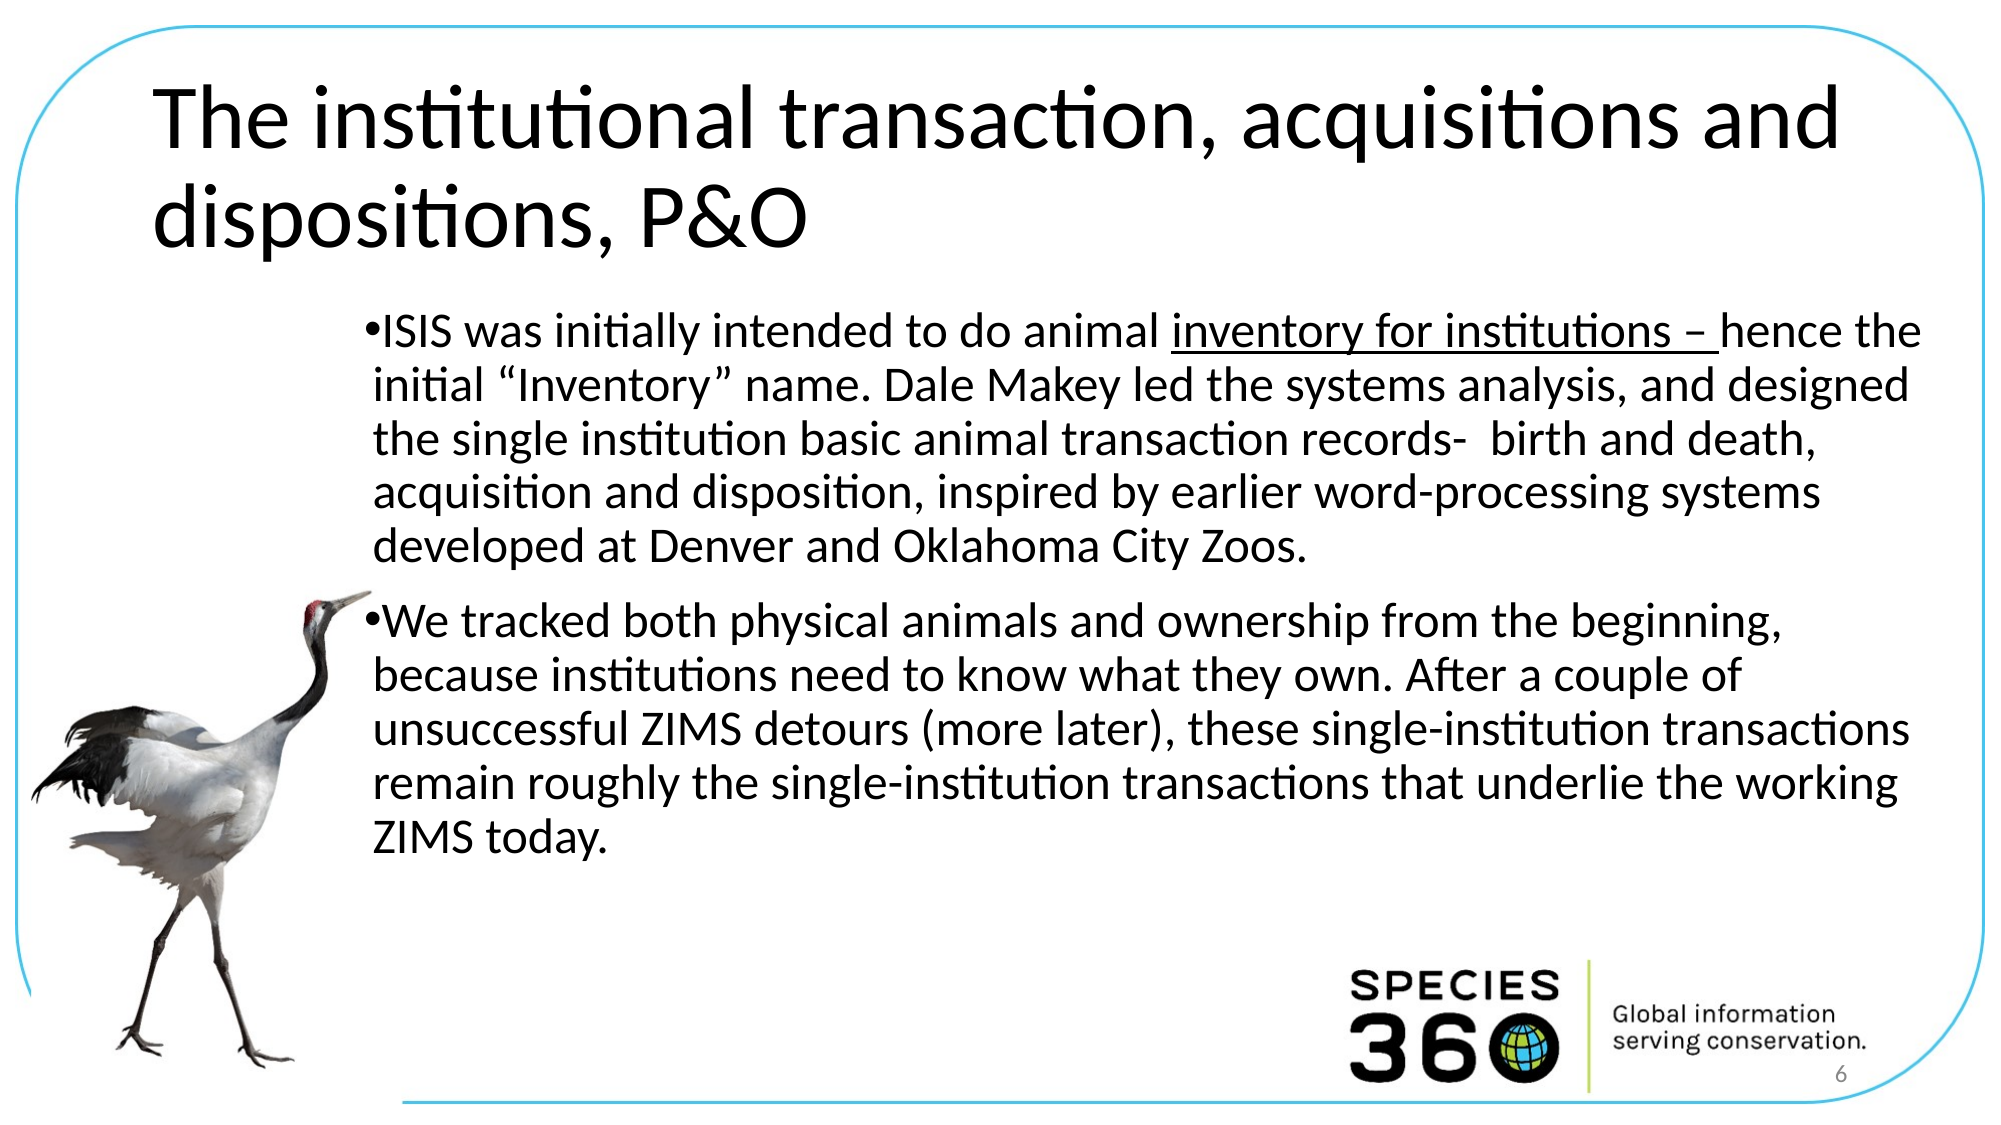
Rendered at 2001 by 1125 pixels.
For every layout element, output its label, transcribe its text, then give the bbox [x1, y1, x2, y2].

slide_number 6 [1412, 1042, 1863, 1103]
list ISIS was initially intended to do animal inventory for institutions – hence the initial “Inventory” name. Dale Makey led the systems analysis, and designed the single institution basic animal transaction records- birth and death, acquisition and disposition, inspired by earlier word-processing systems developed at Denver and Oklahoma City Zoos. We tracked both physical animals and ownership from the beginning, because institutions need to know what they own. After a couple of unsuccessful ZIMS detours (more later), these single-institution transactions remain roughly the single-institution transactions that underlie the working ZIMS today. [320, 288, 1969, 1003]
title The institutional transaction, acquisitions and dispositions, P&O [137, 59, 1863, 278]
picture [15, 25, 1985, 1106]
